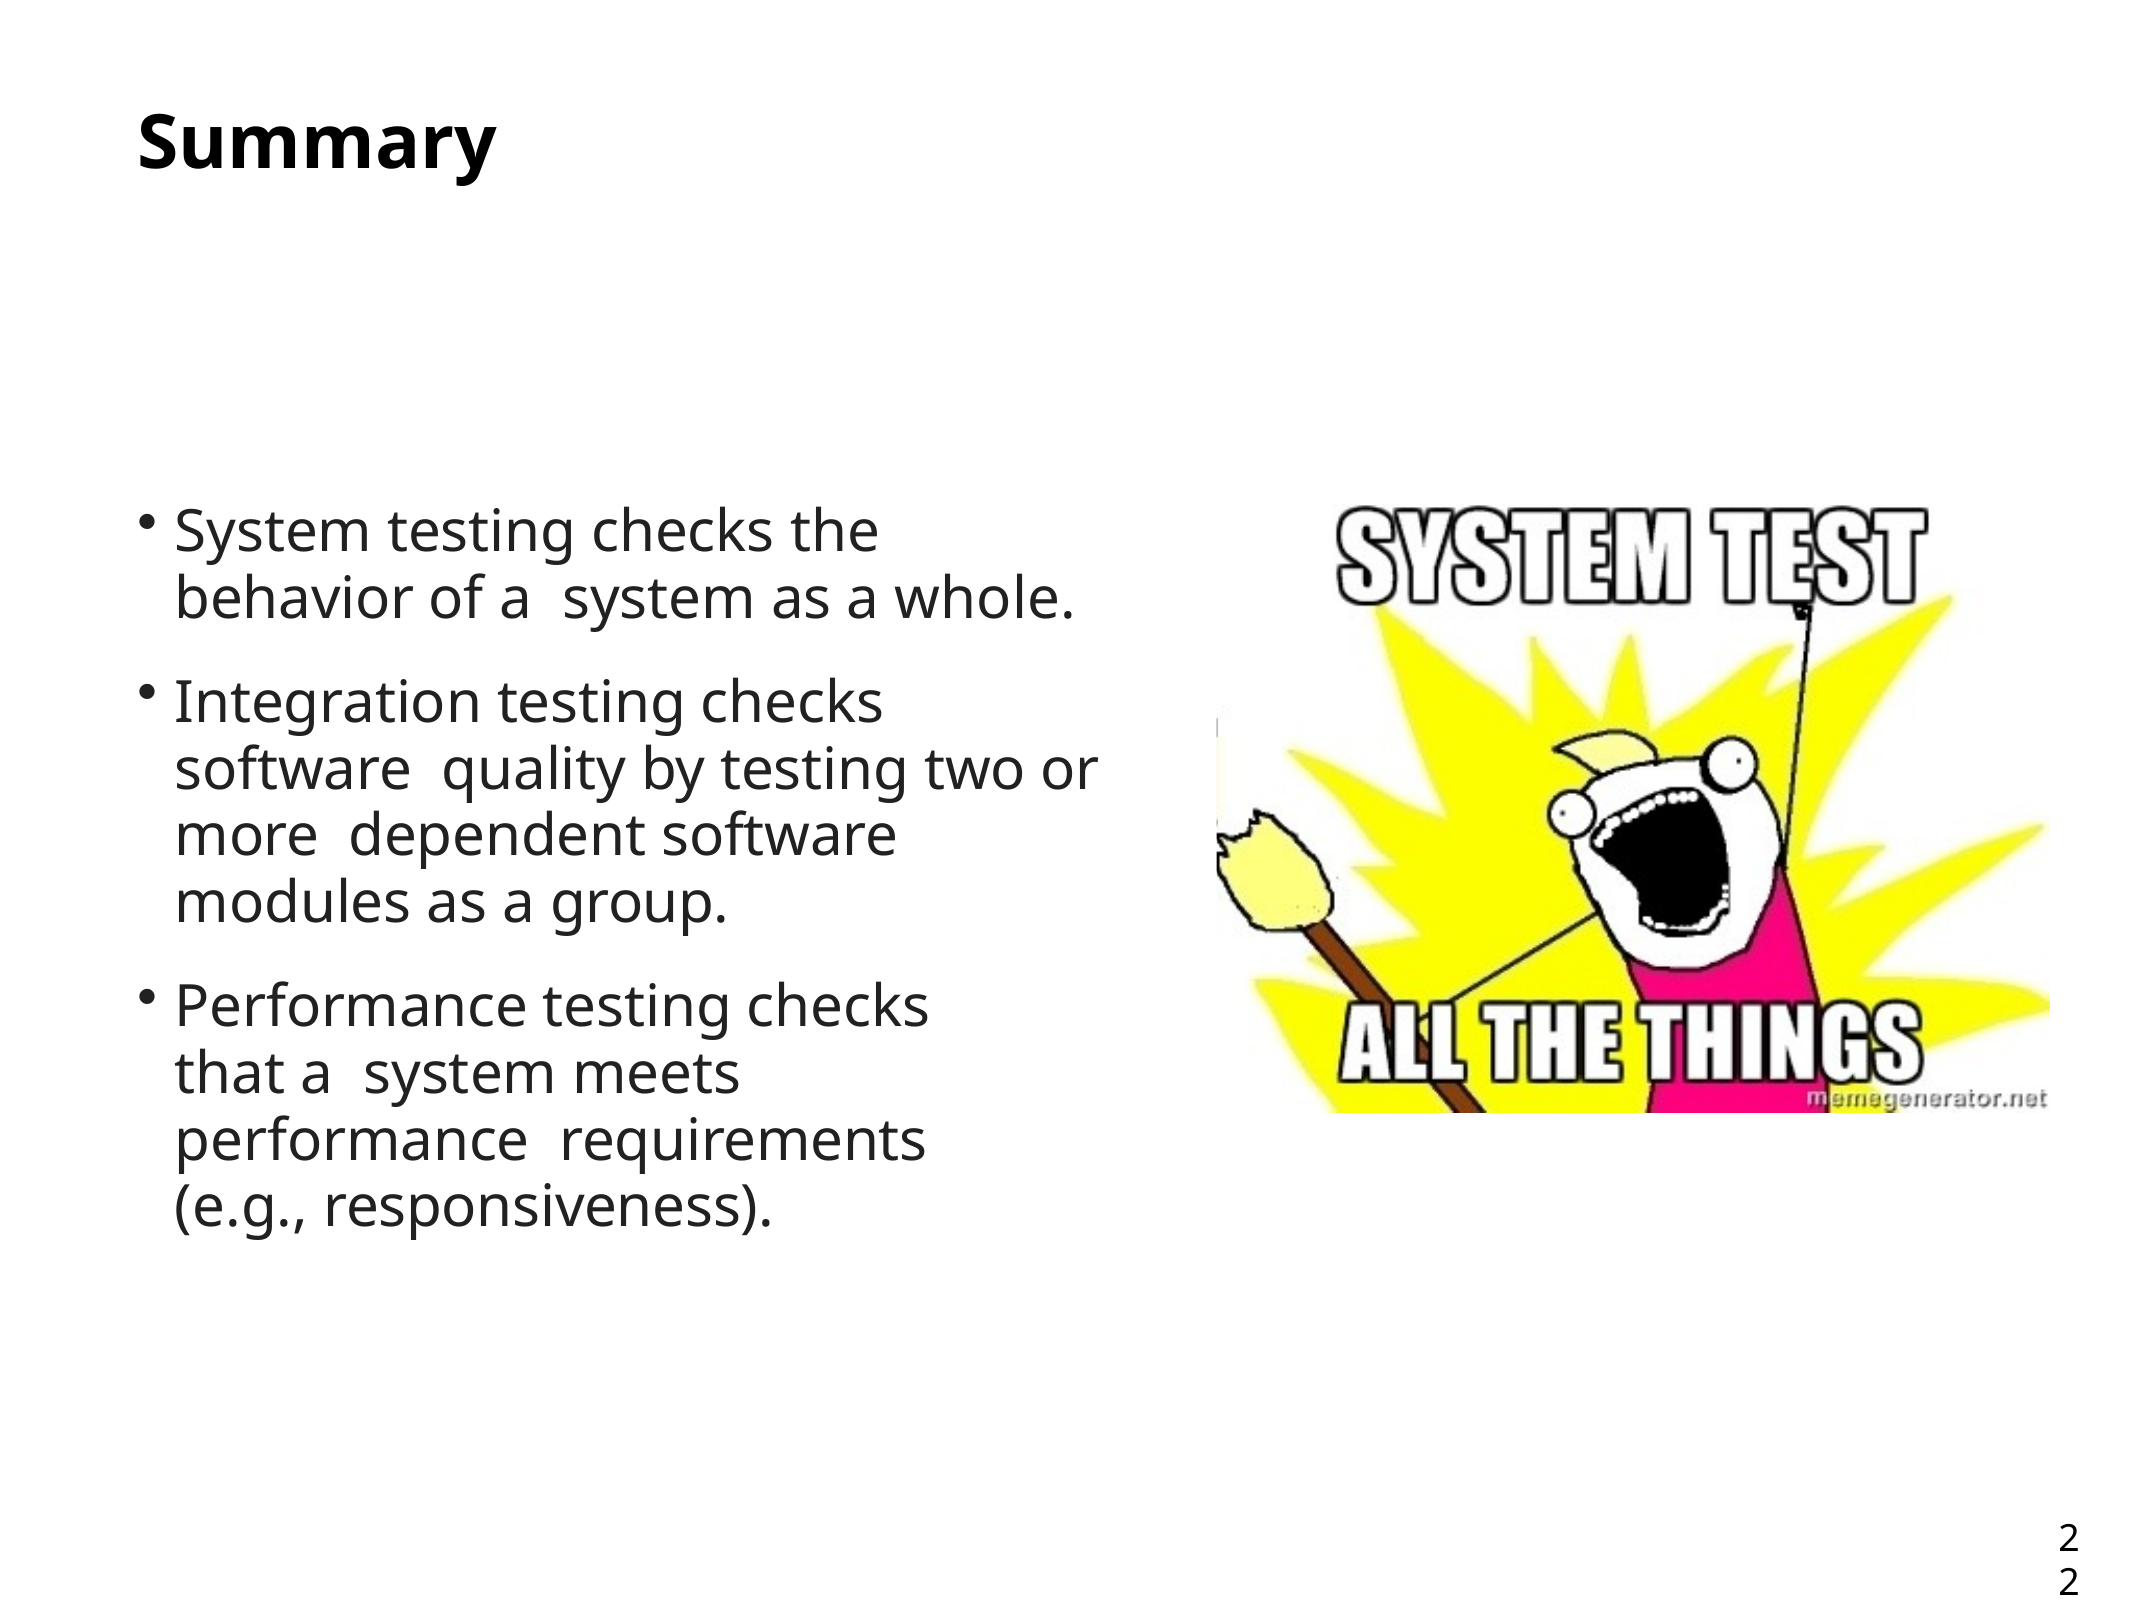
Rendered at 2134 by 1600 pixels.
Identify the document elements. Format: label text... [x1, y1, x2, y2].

title Summary [135, 91, 507, 361]
text_box [1216, 504, 2050, 1113]
text_box 22 [2056, 1515, 2098, 1600]
text_box System testing checks the behavior of a system as a whole. Integration testing checks software quality by testing two or more dependent software modules as a group. Performance testing checks that a system meets performance requirements (e.g., responsiveness). [135, 489, 1134, 1239]
